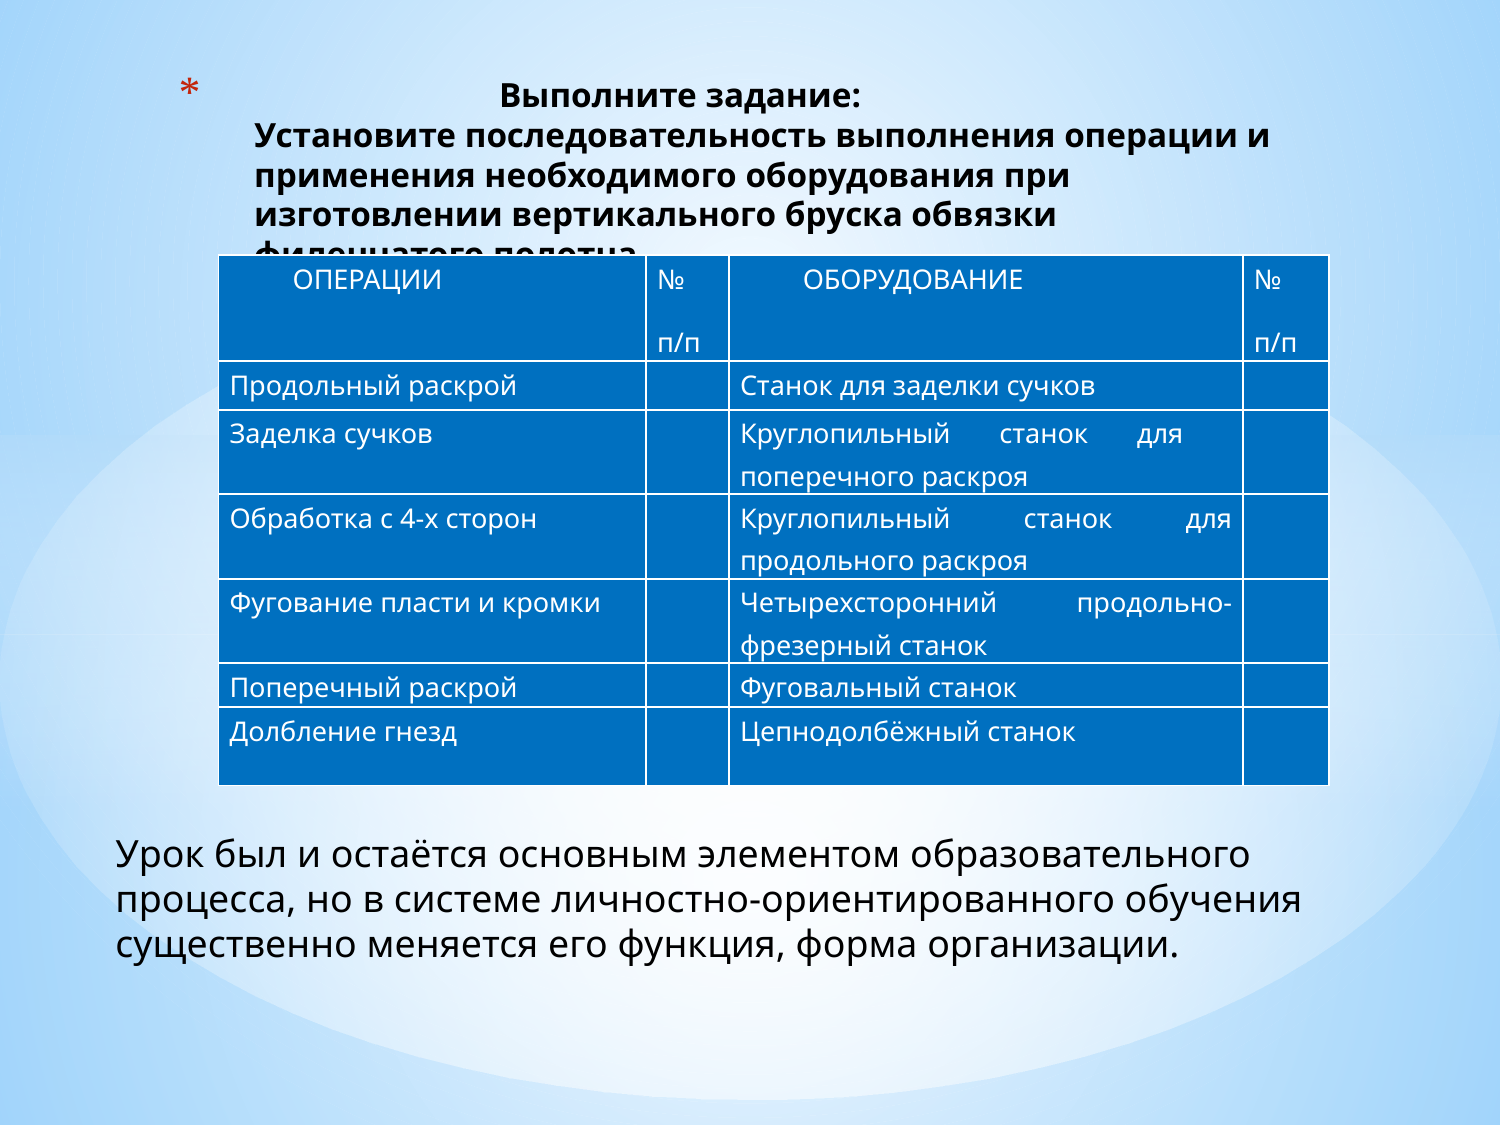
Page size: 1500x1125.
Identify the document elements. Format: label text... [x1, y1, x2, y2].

table_cell [1244, 664, 1328, 706]
table_cell [1244, 708, 1328, 785]
table_cell [647, 411, 728, 493]
table_cell Фугование пласти и кромки [219, 580, 645, 662]
table_cell Обработка с 4-х сторон [219, 495, 645, 578]
table_cell [1244, 580, 1328, 662]
table_header ОПЕРАЦИИ [219, 256, 645, 360]
table_cell Фуговальный станок [730, 664, 1242, 706]
table_cell Круглопильный станок для поперечного раскроя [730, 411, 1242, 493]
table_cell Четырехсторонний продольно- фрезерный станок [730, 580, 1242, 662]
table_cell Станок для заделки сучков [730, 362, 1242, 409]
table_cell Продольный раскрой [219, 362, 645, 409]
table_cell Цепнодолбёжный станок [730, 708, 1242, 785]
table_cell [1244, 495, 1328, 578]
table_cell [647, 664, 728, 706]
table_cell [647, 708, 728, 785]
table_header № п/п [1244, 256, 1328, 360]
table_cell [647, 362, 728, 409]
subtitle Урок был и остаётся основным элементом образовательного процесса, но в системе личностно-ориентированного обучения существенно меняется его функция, форма организации. [100, 822, 1400, 988]
table_cell [1244, 411, 1328, 493]
table_cell Заделка сучков [219, 411, 645, 493]
table_cell [1244, 362, 1328, 409]
table_header ОБОРУДОВАНИЕ [730, 256, 1242, 360]
table_header № п/п [647, 256, 728, 360]
table_cell [647, 580, 728, 662]
table_cell Круглопильный станок для продольного раскроя [730, 495, 1242, 578]
table_cell Долбление гнезд [219, 708, 645, 785]
table_cell [647, 495, 728, 578]
title Выполните задание: Установите последовательность выполнения операции и применения необходимого оборудования при изготовлении вертикального бруска обвязки филенчатого полотна. [134, 66, 1312, 835]
table_cell Поперечный раскрой [219, 664, 645, 706]
